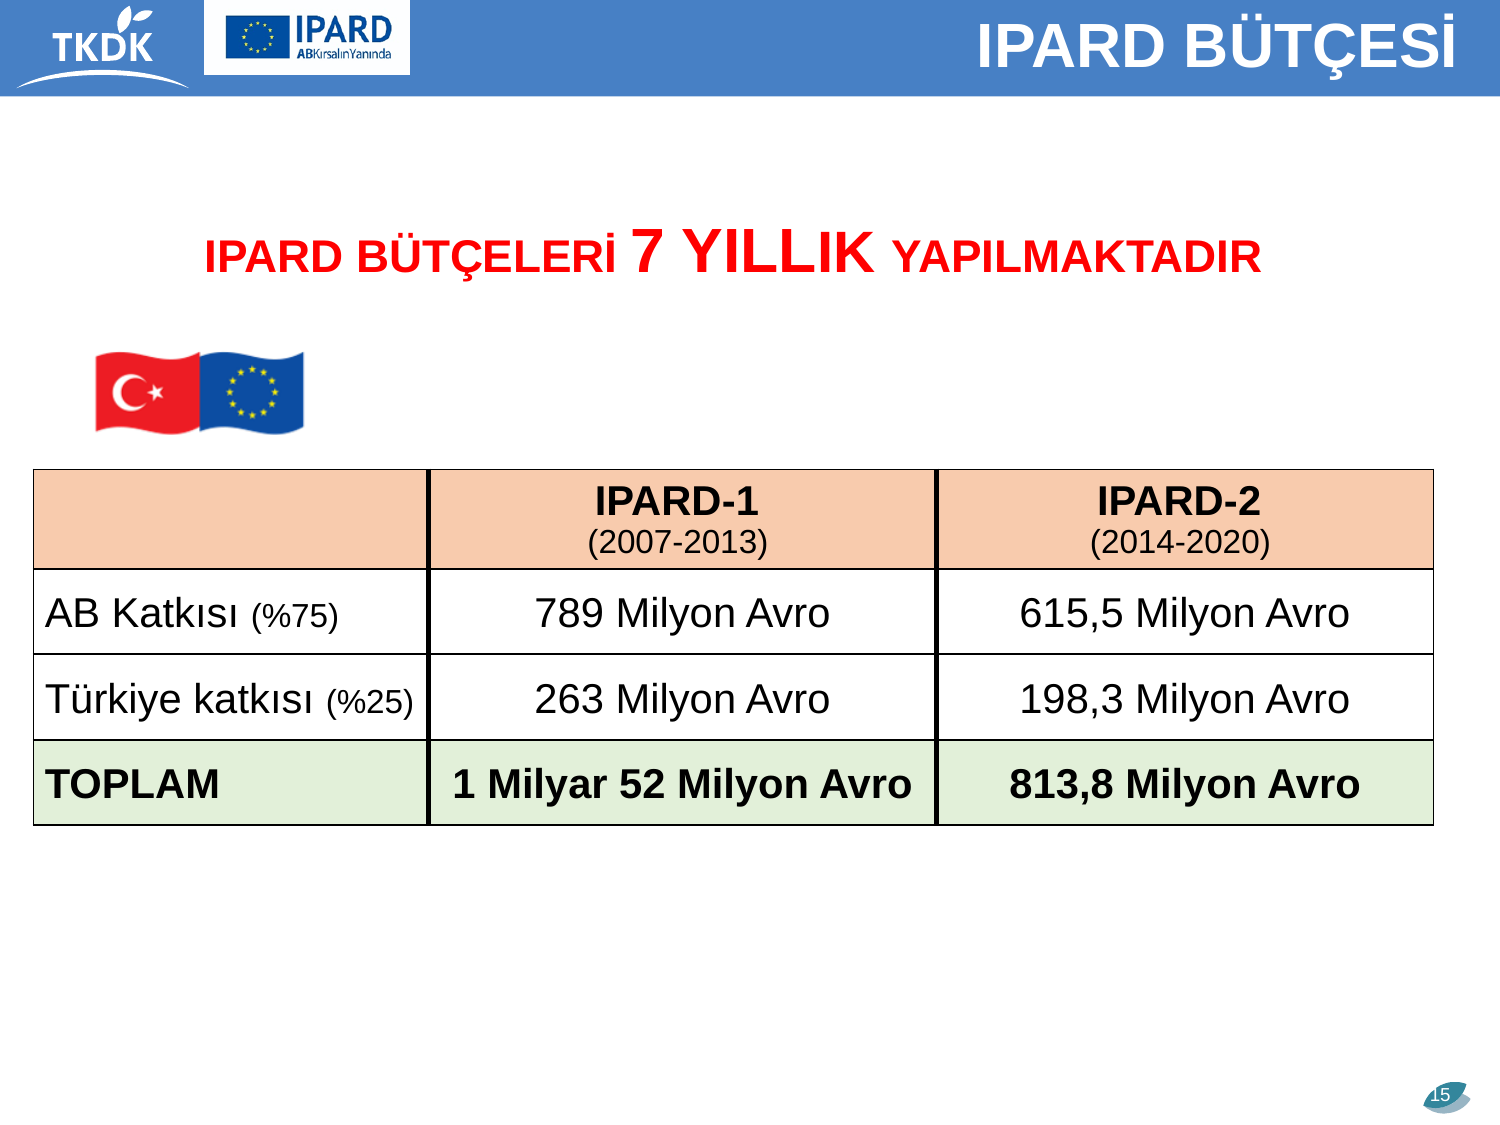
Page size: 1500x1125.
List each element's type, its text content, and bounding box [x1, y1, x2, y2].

table_header [34, 470, 426, 568]
table_header IPARD-2 (2014-2020) [939, 470, 1433, 568]
table_cell 1 Milyar 52 Milyon Avro [431, 741, 934, 824]
table_cell 813,8 Milyon Avro [939, 741, 1433, 824]
picture [88, 345, 308, 435]
table_header IPARD-1 (2007-2013) [431, 470, 934, 568]
table_cell 789 Milyon Avro [431, 570, 934, 653]
table_cell 615,5 Milyon Avro [939, 570, 1433, 653]
table_cell 263 Milyon Avro [431, 655, 934, 739]
text_box IPARD BÜTÇELERİ 7 YILLIK YAPILMAKTADIR [155, 203, 1312, 293]
title IPARD BÜTÇESİ [410, 20, 1474, 75]
table_cell TOPLAM [34, 741, 426, 824]
slide_number 15 [1128, 1063, 1466, 1124]
picture [204, 0, 410, 75]
table_cell AB Katkısı (%75) [34, 570, 426, 653]
table_cell Türkiye katkısı (%25) [34, 655, 426, 739]
table_cell 198,3 Milyon Avro [939, 655, 1433, 739]
